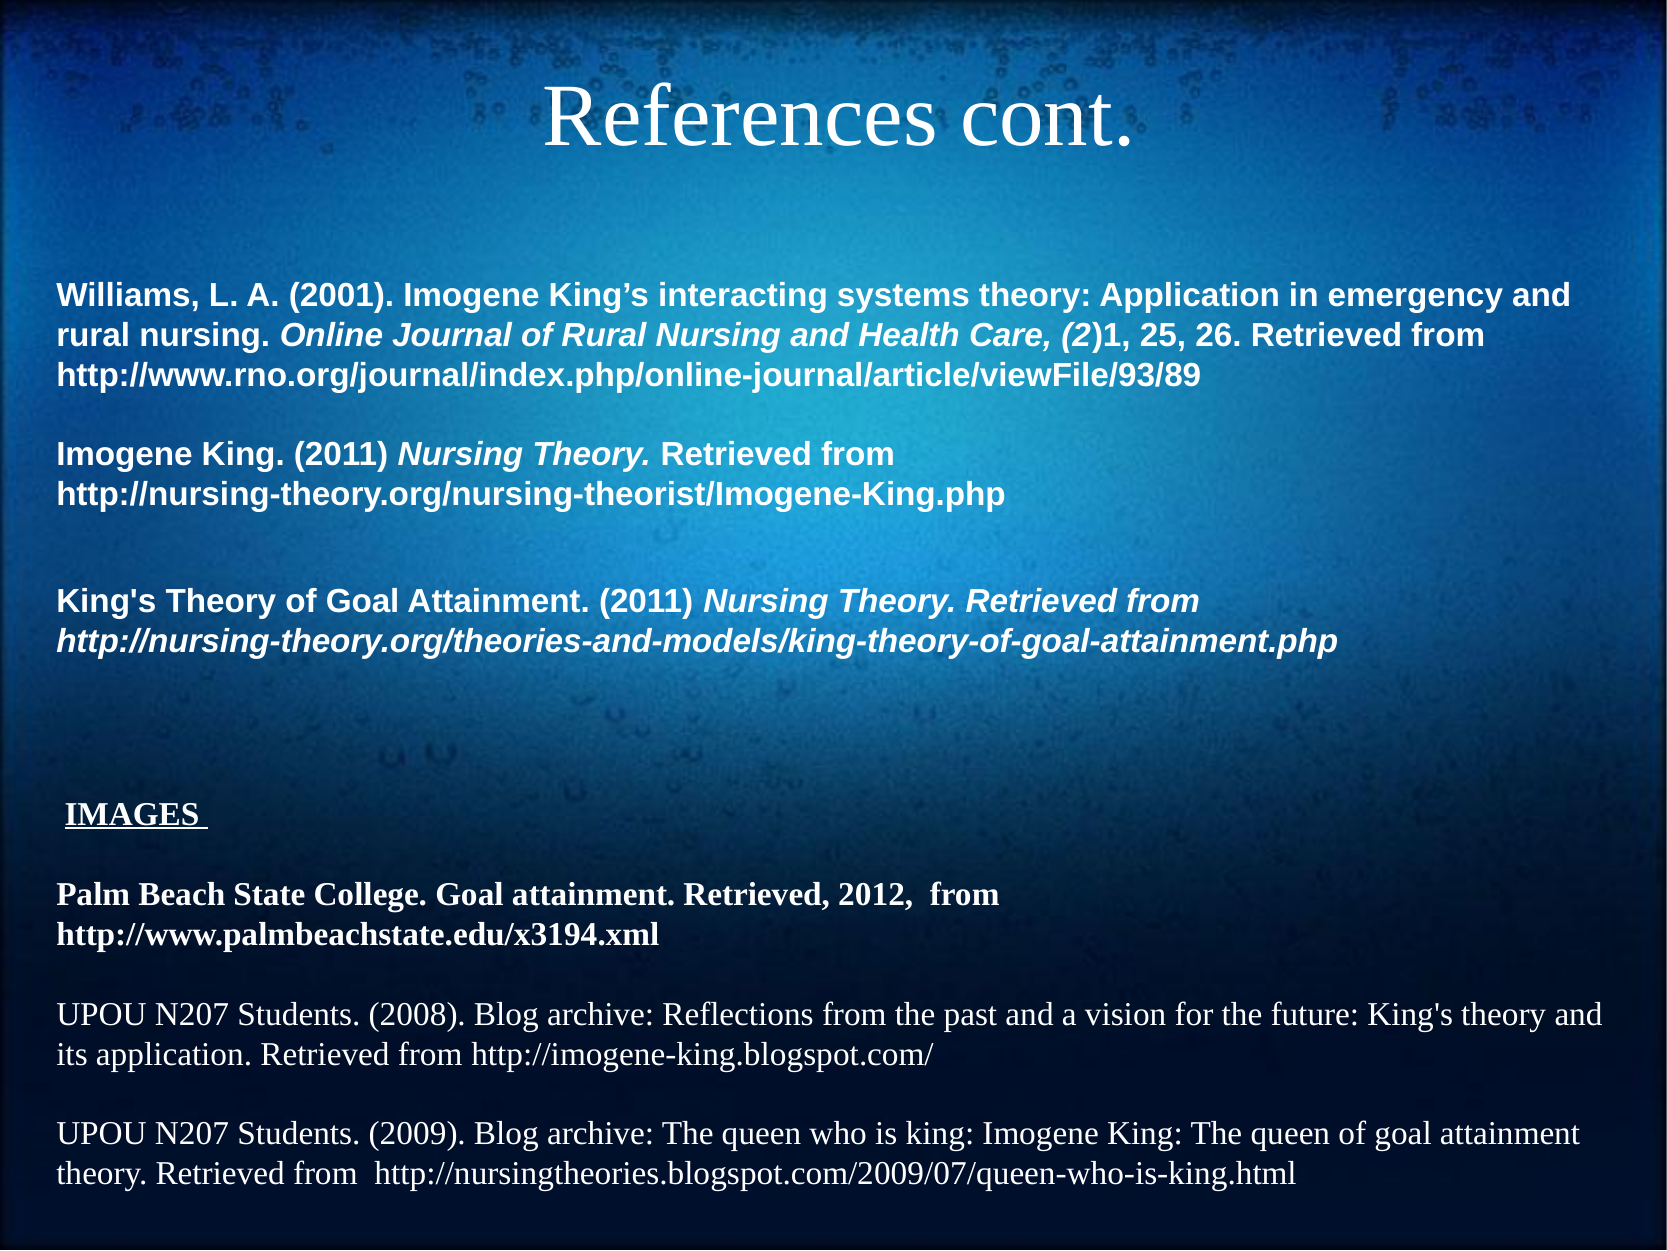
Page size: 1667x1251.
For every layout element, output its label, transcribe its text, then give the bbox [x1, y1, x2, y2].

title References cont. [50, 50, 1630, 213]
picture [0, 0, 1667, 1250]
list Williams, L. A. (2001). Imogene King’s interacting systems theory: Application in emergency and rural nursing. Online Journal of Rural Nursing and Health Care, (2)1, 25, 26. Retrieved from http://www.rno.org/journal/index.php/online-journal/article/viewFile/93/89 Imogene King. (2011) Nursing Theory. Retrieved from http://nursing-theory.org/nursing-theorist/Imogene-King.php King's Theory of Goal Attainment. (2011) Nursing Theory. Retrieved from http://nursing-theory.org/theories-and-models/king-theory-of-goal-attainment.php IMAGES Palm Beach State College. Goal attainment. Retrieved, 2012, from http://www.palmbeachstate.edu/x3194.xml UPOU N207 Students. (2008). Blog archive: Reflections from the past and a vision for the future: King's theory and its application. Retrieved from http://imogene-king.blogspot.com/ UPOU N207 Students. (2009). Blog archive: The queen who is king: Imogene King: The queen of goal attainment theory. Retrieved from http://nursingtheories.blogspot.com/2009/07/queen-who-is-king.html [50, 200, 1629, 1250]
